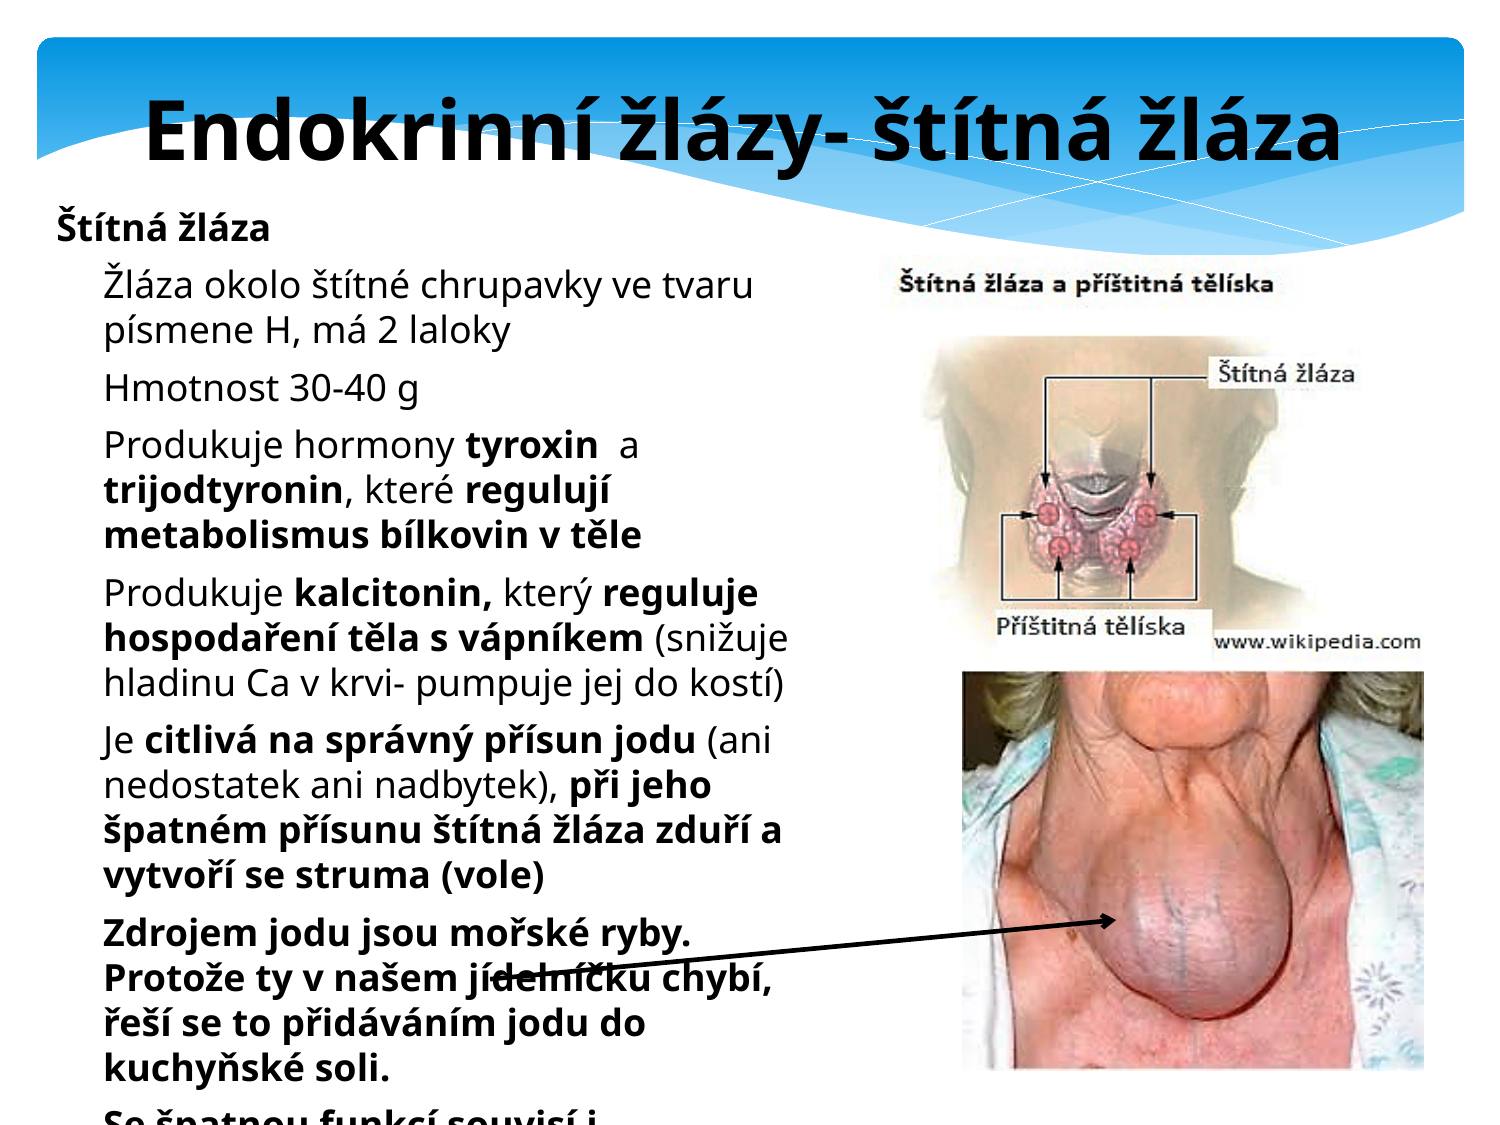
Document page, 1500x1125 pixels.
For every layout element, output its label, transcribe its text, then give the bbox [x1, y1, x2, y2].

list Štítná žláza Žláza okolo štítné chrupavky ve tvaru písmene H, má 2 laloky Hmotnost 30-40 g Produkuje hormony tyroxin a trijodtyronin, které regulují metabolismus bílkovin v těle Produkuje kalcitonin, který reguluje hospodaření těla s vápníkem (snižuje hladinu Ca v krvi- pumpuje jej do kostí) Je citlivá na správný přísun jodu (ani nedostatek ani nadbytek), při jeho špatném přísunu štítná žláza zduří a vytvoří se struma (vole) Zdrojem jodu jsou mořské ryby. Protože ty v našem jídelníčku chybí, řeší se to přidáváním jodu do kuchyňské soli. Se špatnou funkcí souvisí i kreténismus. [41, 196, 833, 1071]
title Endokrinní žlázy- štítná žláza [41, 42, 1447, 185]
picture [879, 255, 1424, 1071]
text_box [489, 919, 1117, 980]
